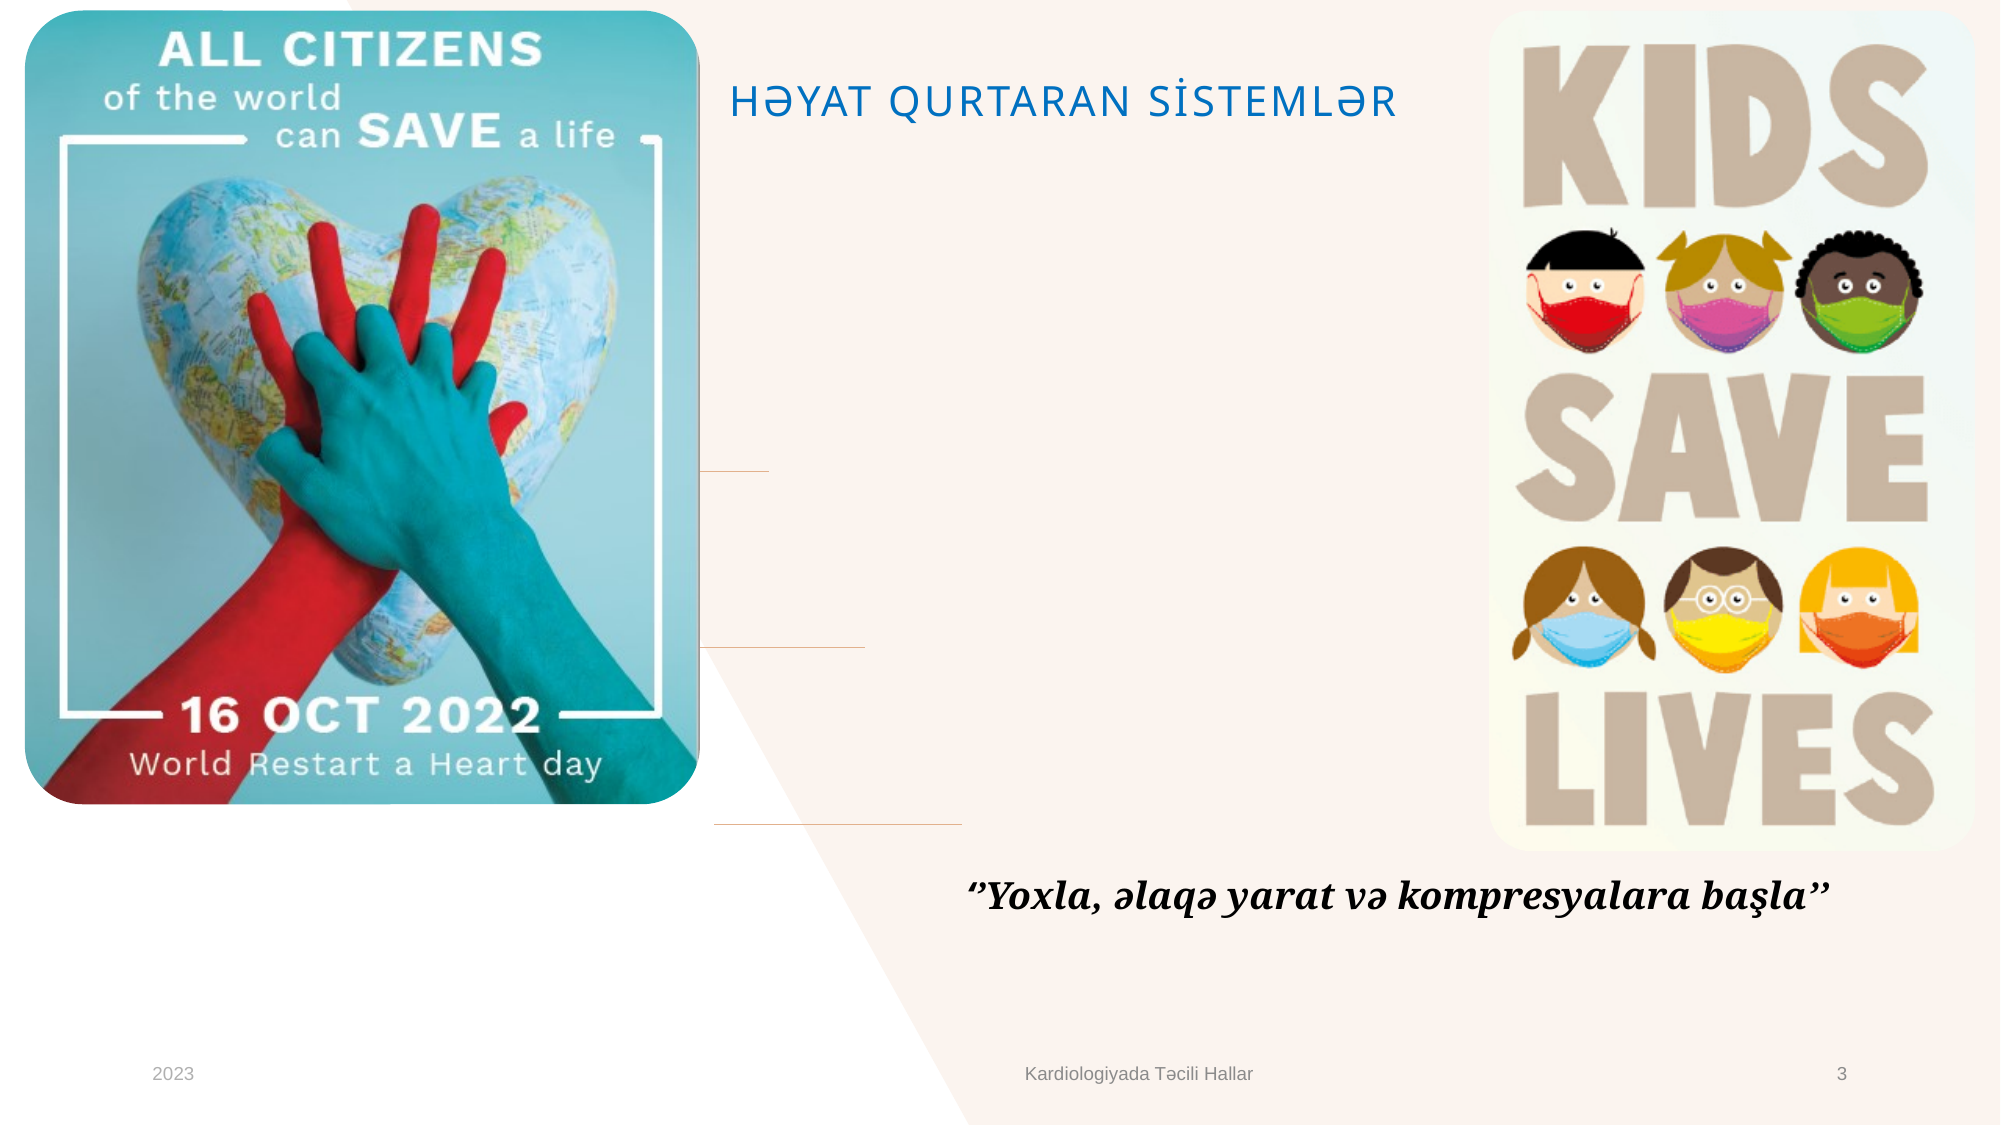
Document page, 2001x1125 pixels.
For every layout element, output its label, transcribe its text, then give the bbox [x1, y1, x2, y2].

title HƏyat qurtaran sİstemlƏr [714, 54, 1489, 151]
text_box ‘’Yoxla, əlaqə yarat və kompresyalara başla’’ [951, 864, 1942, 925]
picture [24, 10, 700, 805]
picture [1489, 10, 1976, 852]
slide_number 2023 [137, 1042, 588, 1103]
footer Kardiologiyada Təcili Hallar [1009, 1042, 1307, 1103]
slide_number 3 [1773, 1042, 1863, 1103]
